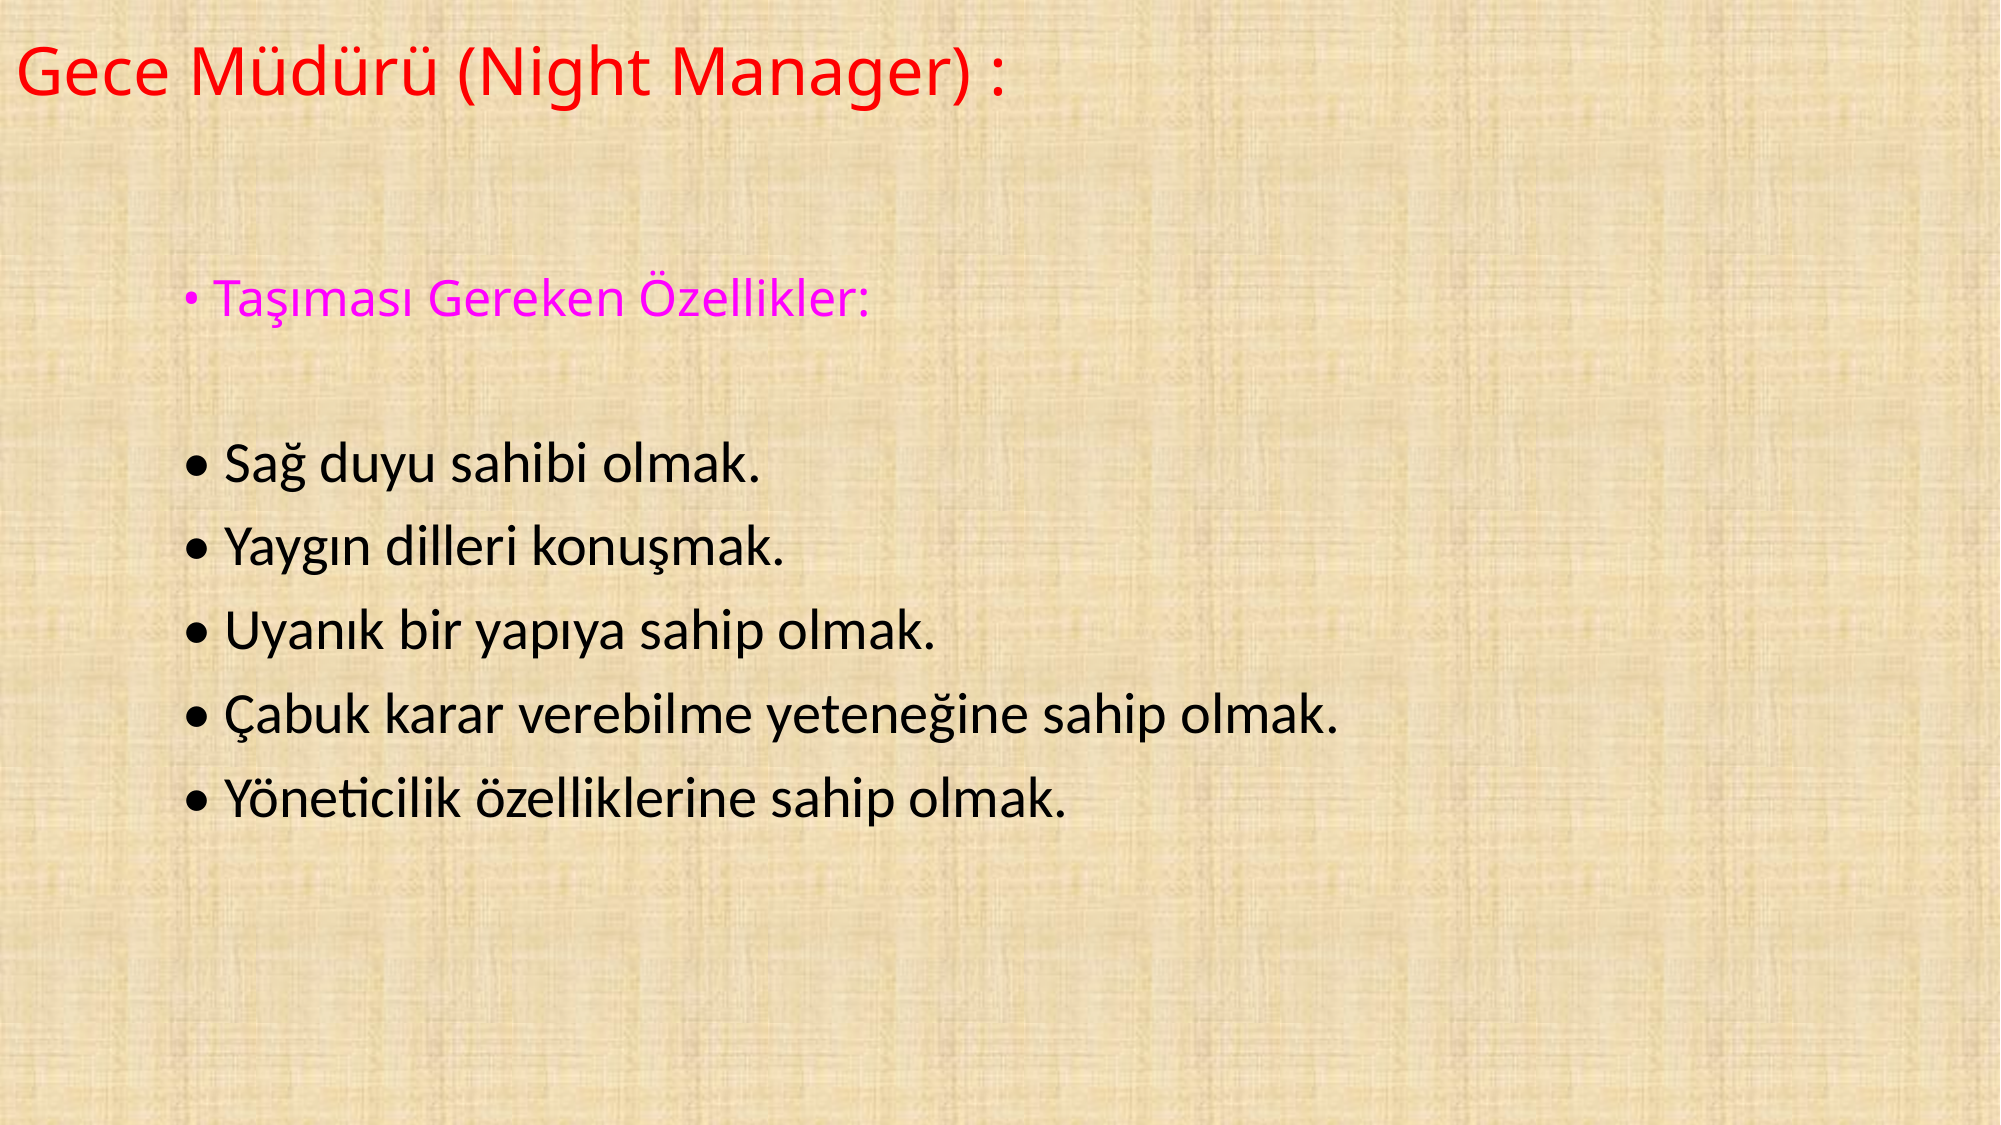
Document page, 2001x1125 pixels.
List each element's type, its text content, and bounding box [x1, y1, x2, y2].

list • Taşıması Gereken Özellikler: • Sağ duyu sahibi olmak. • Yaygın dilleri konuşmak. • Uyanık bir yapıya sahip olmak. • Çabuk karar verebilme yeteneğine sahip olmak. • Yöneticilik özelliklerine sahip olmak. [167, 265, 1604, 915]
title Gece Müdürü (Night Manager) : [0, 3, 1518, 146]
